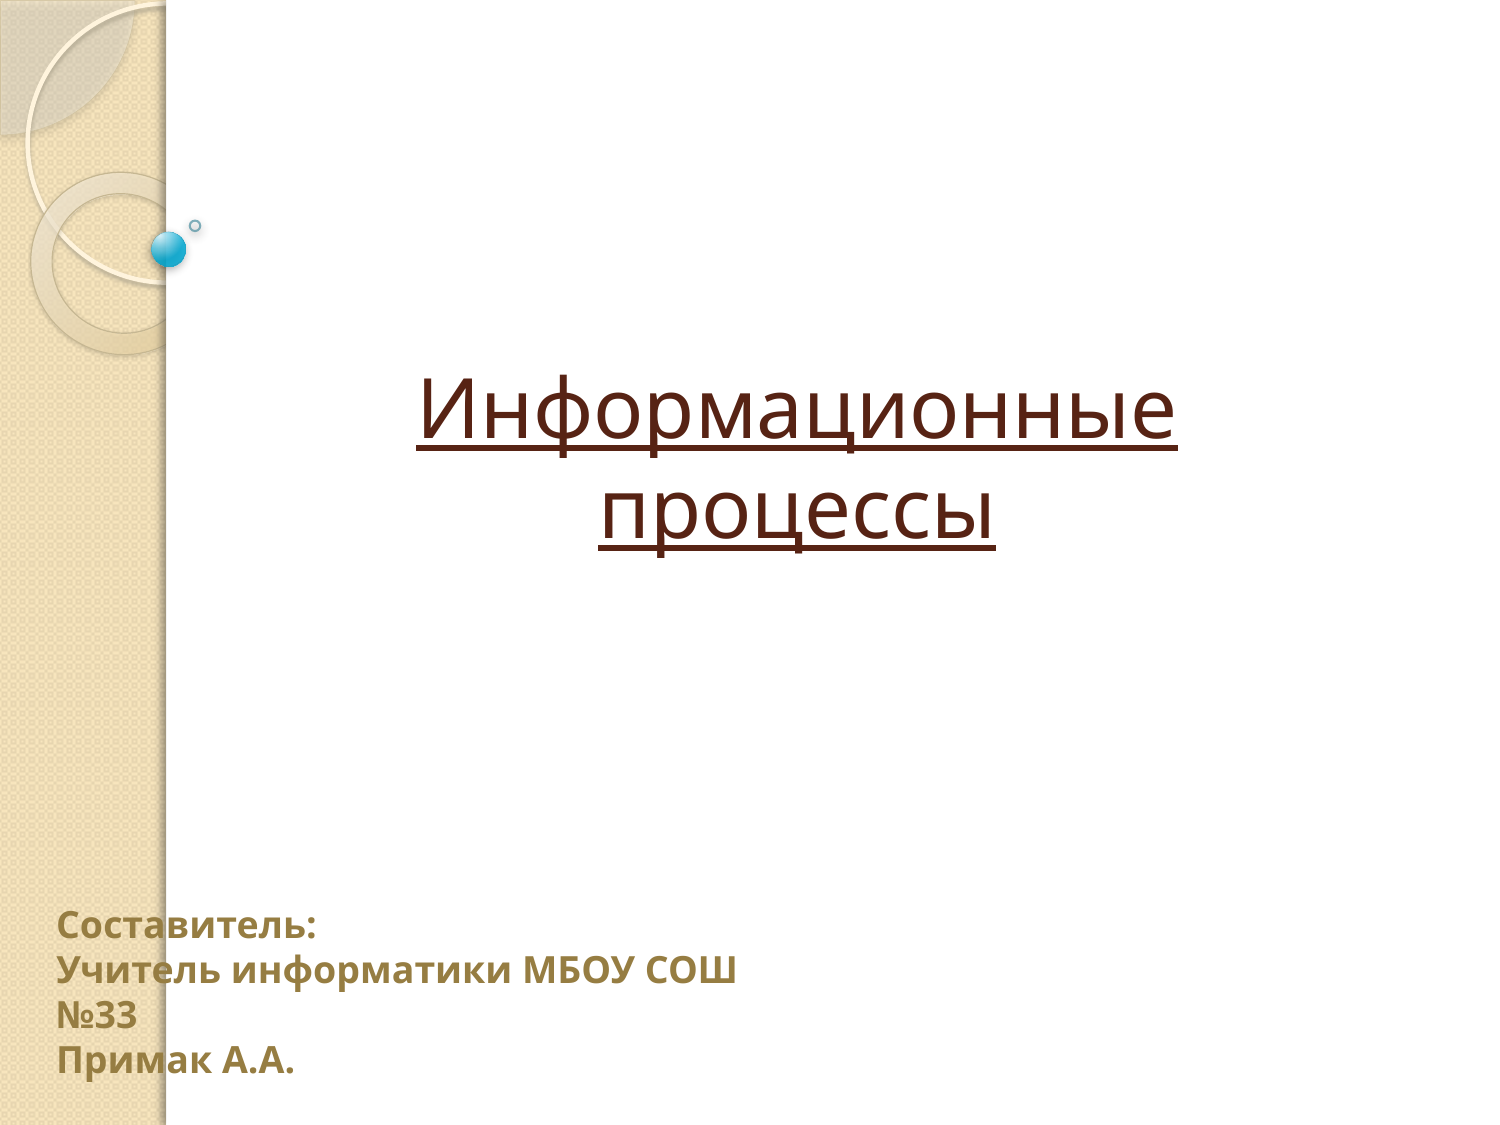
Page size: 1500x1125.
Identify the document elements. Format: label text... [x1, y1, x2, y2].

title Информационные процессы [277, 243, 1317, 563]
text_box Составитель: Учитель информатики МБОУ СОШ №33 Примак А.А. [41, 893, 762, 1125]
